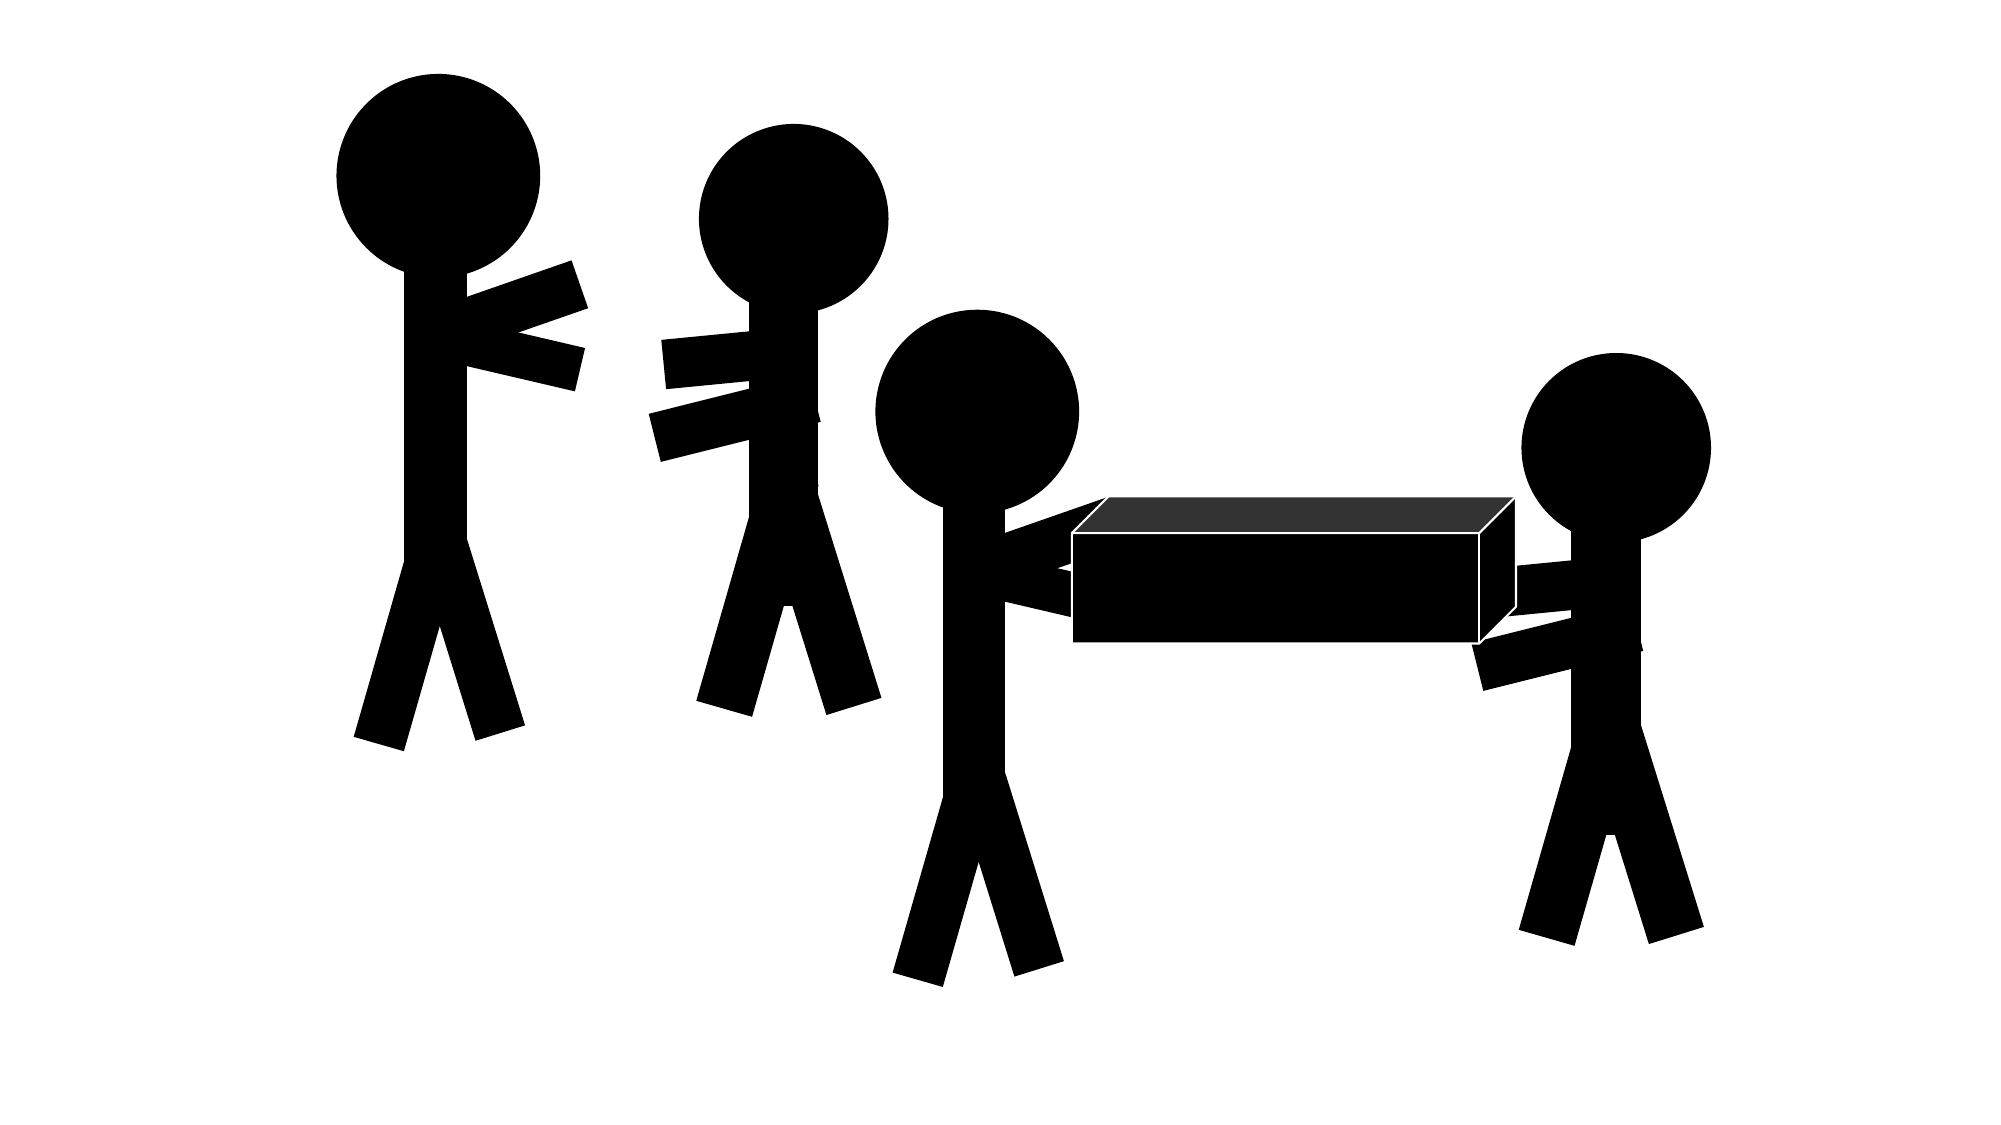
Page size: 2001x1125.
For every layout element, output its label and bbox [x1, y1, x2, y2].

text_box [337, 74, 888, 748]
text_box [876, 310, 1710, 983]
